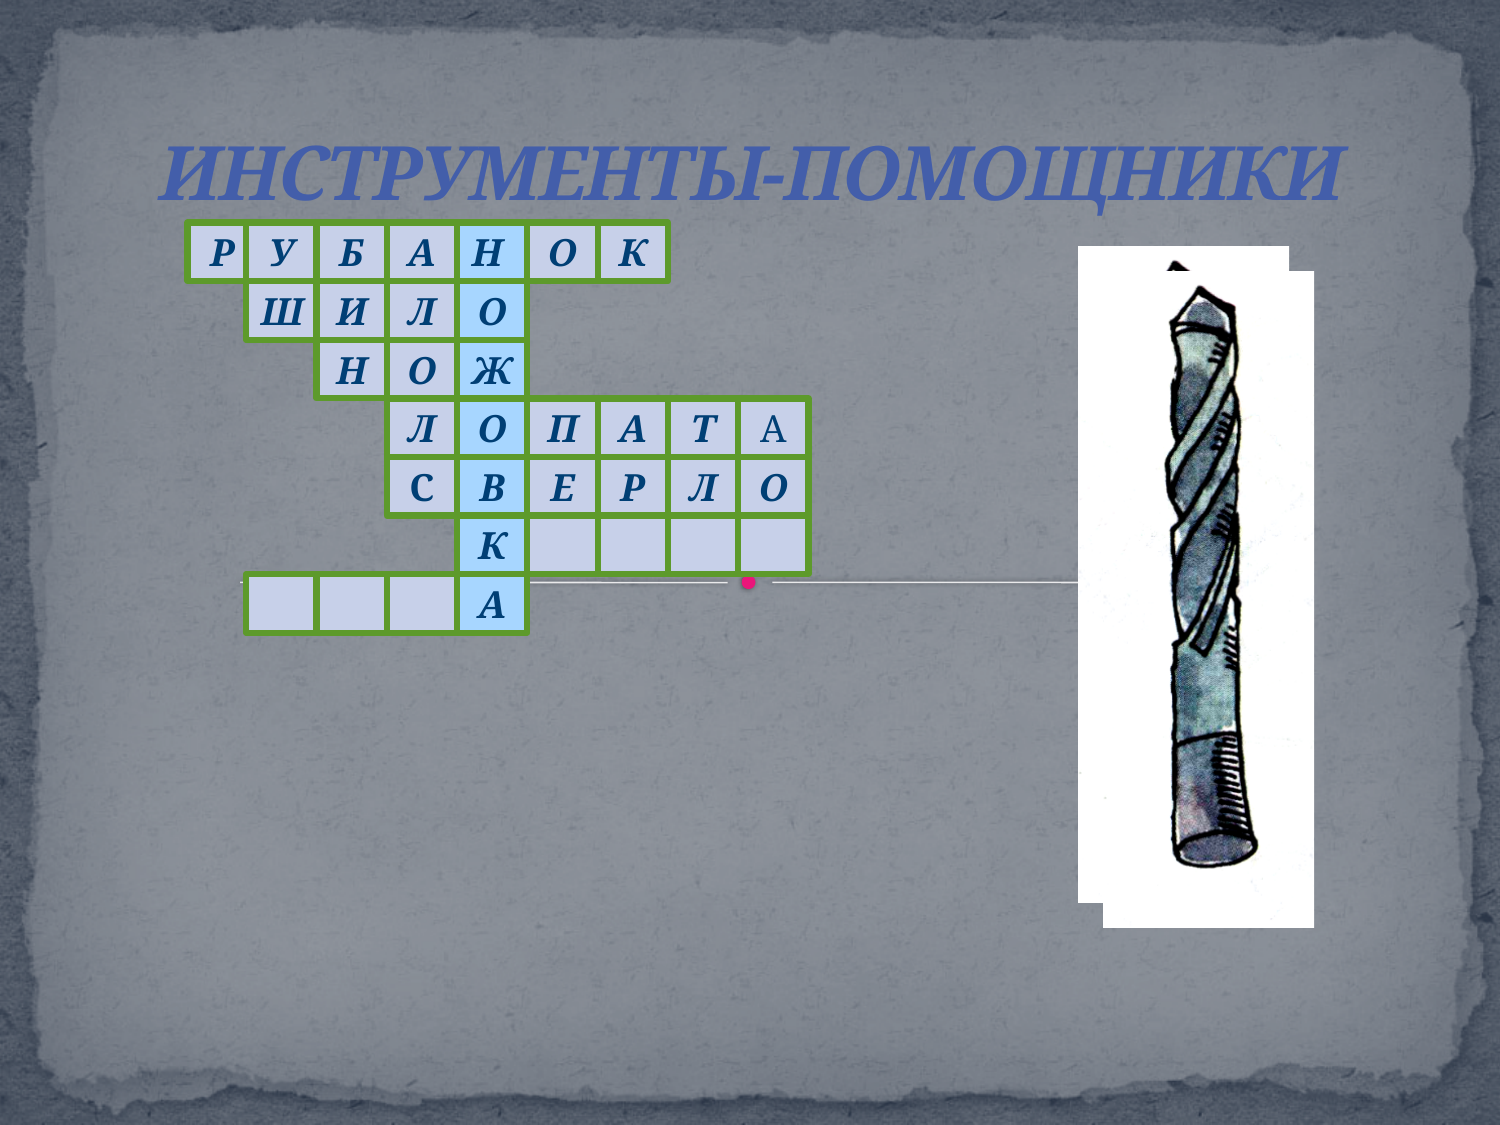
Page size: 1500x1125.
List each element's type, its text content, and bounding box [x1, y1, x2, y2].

text_box [670, 512, 741, 577]
text_box О [524, 219, 595, 284]
title ИНСТРУМЕНТЫ-ПОМОЩНИКИ [70, 46, 1433, 223]
picture [1078, 246, 1315, 467]
text_box С [384, 454, 460, 519]
text_box Ш [243, 278, 319, 343]
text_box Т [670, 395, 736, 454]
text_box Л [384, 395, 460, 454]
text_box Н [313, 337, 384, 401]
text_box [600, 512, 671, 577]
text_box Р [184, 219, 244, 284]
text_box А [600, 395, 671, 454]
text_box [313, 571, 384, 636]
text_box [243, 571, 314, 636]
text_box О [460, 278, 530, 337]
text_box Л [671, 454, 735, 512]
text_box [530, 512, 601, 577]
text_box Ж [454, 337, 530, 395]
text_box П [530, 395, 601, 454]
text_box Б [313, 219, 384, 278]
text_box В [460, 454, 530, 512]
text_box Л [390, 278, 460, 337]
text_box Р [601, 454, 671, 512]
text_box И [319, 278, 390, 337]
text_box [384, 571, 454, 636]
text_box А [384, 219, 455, 278]
text_box К [595, 219, 671, 284]
text_box Н [454, 219, 525, 278]
text_box А [454, 571, 530, 636]
text_box Е [530, 454, 601, 512]
text_box У [243, 219, 314, 278]
text_box О [460, 395, 530, 454]
text_box [740, 512, 812, 577]
text_box О [384, 337, 454, 395]
text_box А [735, 395, 812, 454]
text_box К [454, 512, 530, 571]
text_box О [735, 454, 812, 513]
picture [856, 468, 1500, 928]
